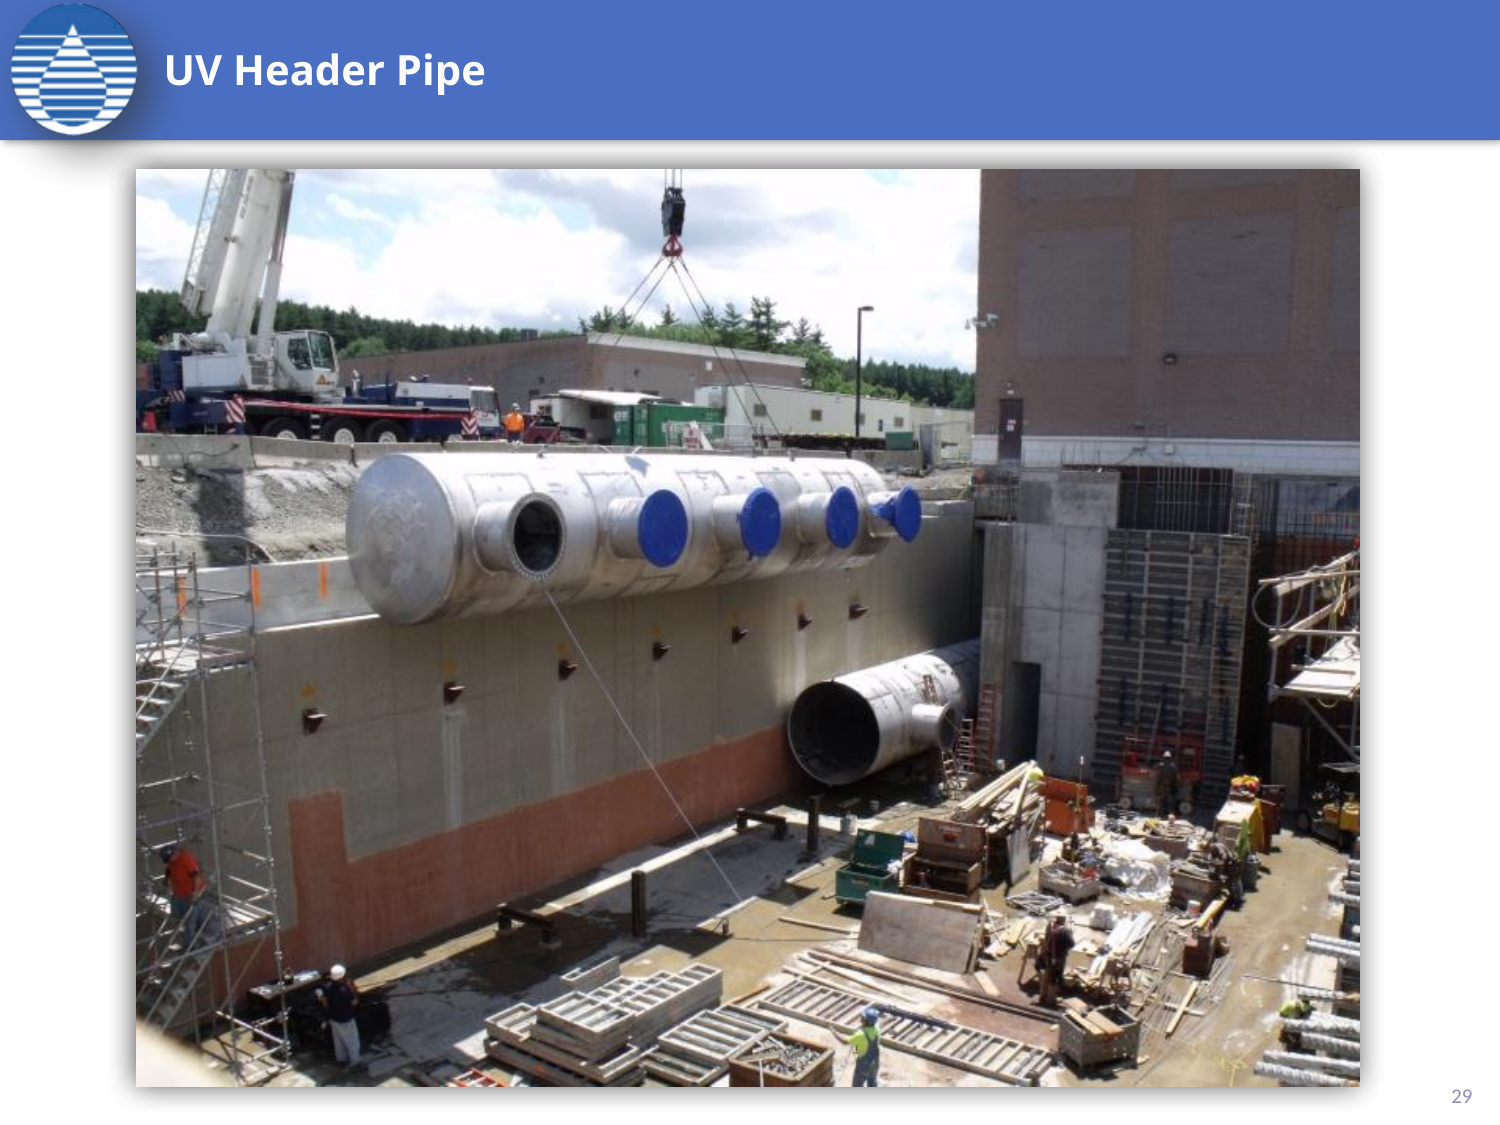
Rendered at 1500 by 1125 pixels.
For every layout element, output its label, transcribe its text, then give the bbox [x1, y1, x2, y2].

title UV Header Pipe [148, 0, 1480, 139]
picture [10, 3, 138, 136]
slide_number 29 [1396, 1065, 1488, 1125]
picture [135, 168, 1360, 1087]
